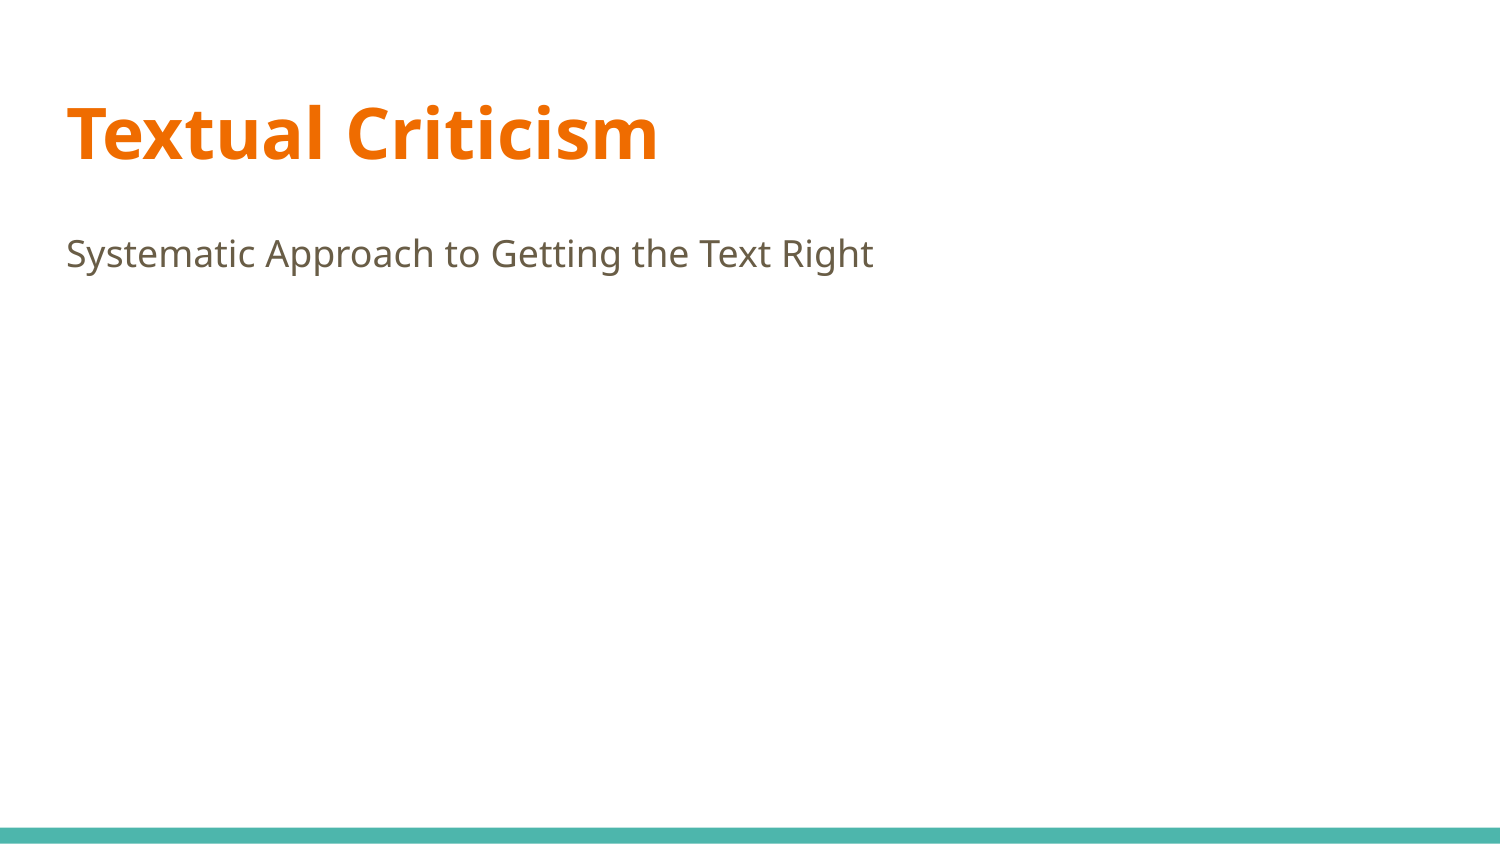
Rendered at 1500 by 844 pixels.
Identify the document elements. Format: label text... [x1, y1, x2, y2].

list Systematic Approach to Getting the Text Right [51, 207, 1449, 750]
title Textual Criticism [51, 72, 1449, 189]
